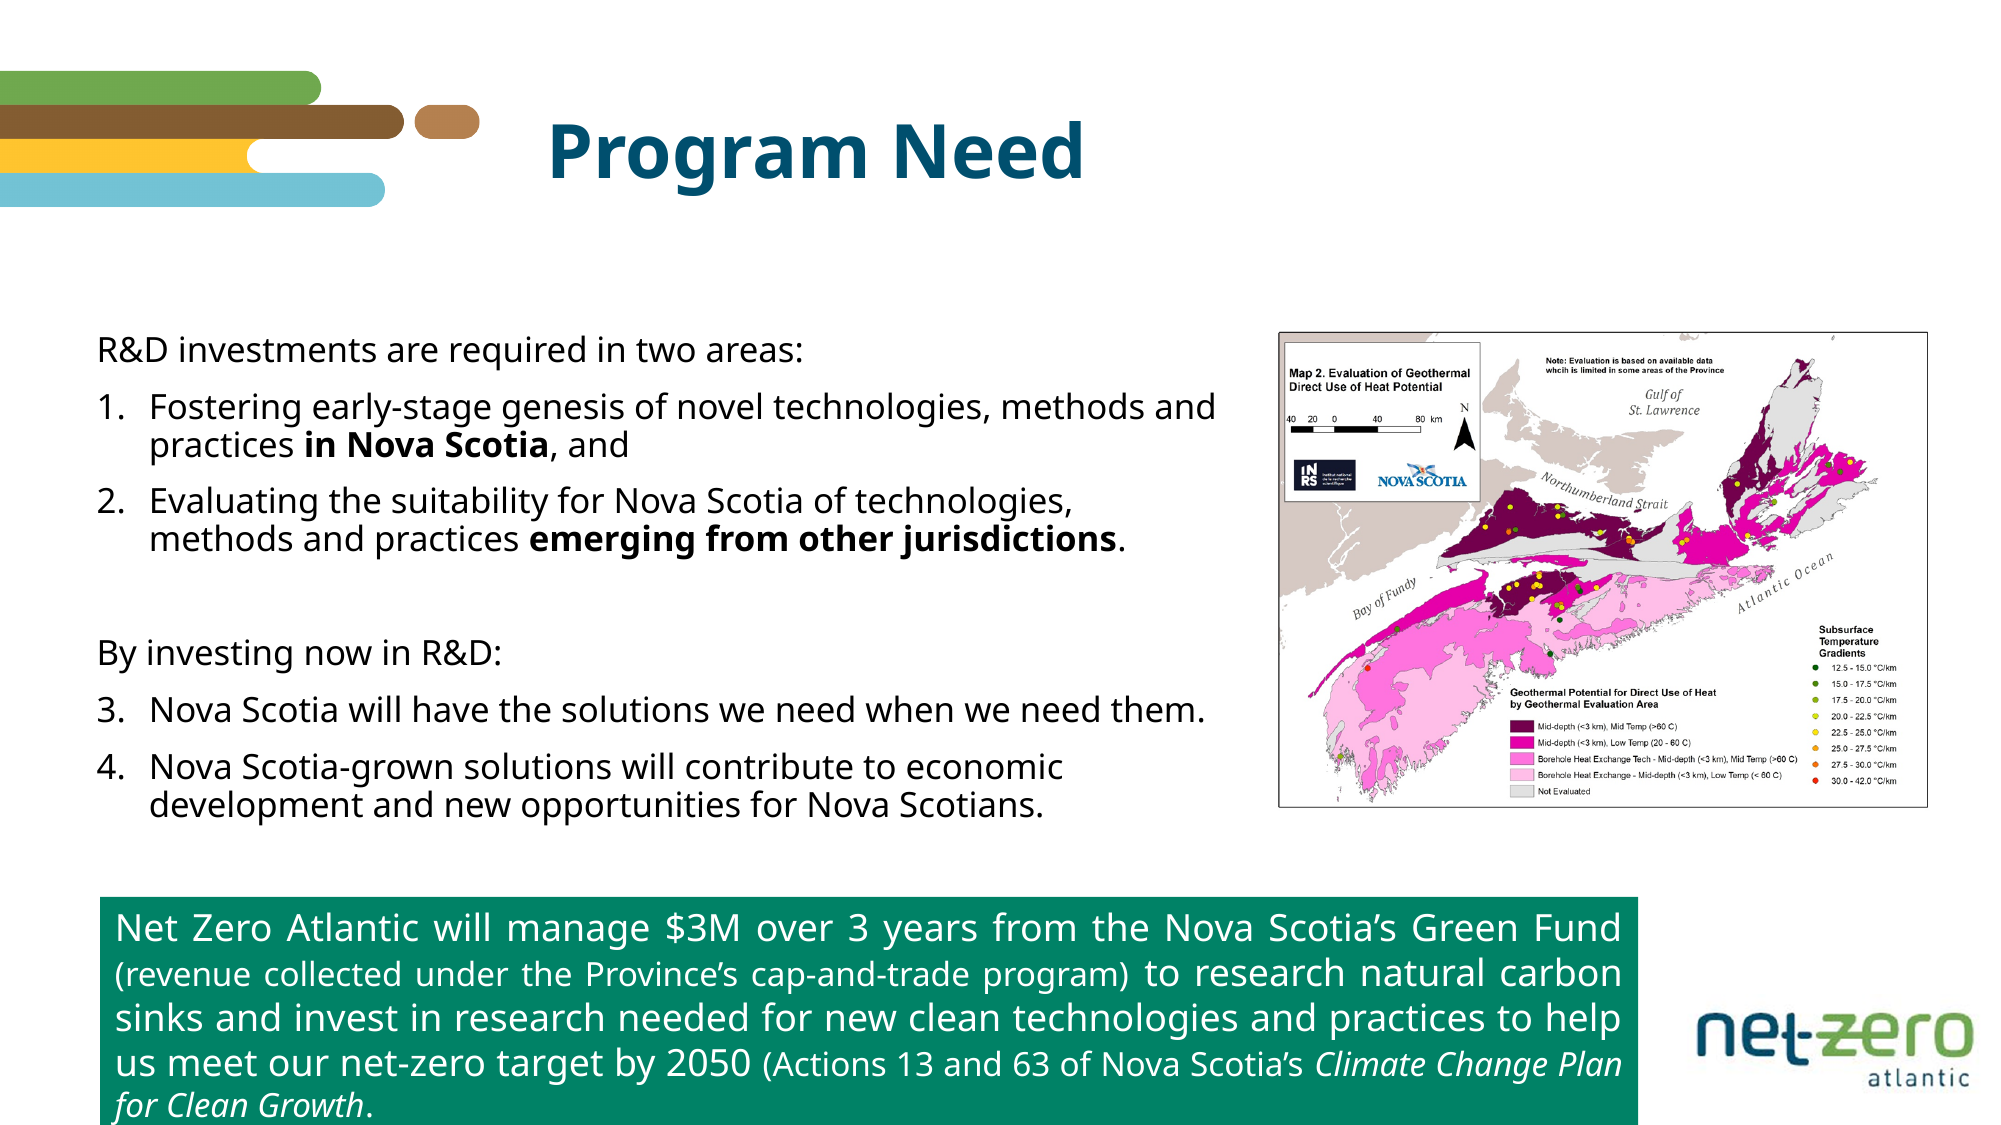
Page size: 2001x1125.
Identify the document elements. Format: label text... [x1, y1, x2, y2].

title Program Need [531, 87, 1721, 222]
picture [0, 0, 2000, 1125]
list R&D investments are required in two areas: Fostering early-stage genesis of novel technologies, methods and practices in Nova Scotia, and Evaluating the suitability for Nova Scotia of technologies, methods and practices emerging from other jurisdictions. By investing now in R&D: Nova Scotia will have the solutions we need when we need them. Nova Scotia-grown solutions will contribute to economic development and new opportunities for Nova Scotians. [81, 324, 1237, 864]
text_box Net Zero Atlantic will manage $3M over 3 years from the Nova Scotia’s Green Fund (revenue collected under the Province’s cap-and-trade program) to research natural carbon sinks and invest in research needed for new clean technologies and practices to help us meet our net-zero target by 2050 (Actions 13 and 63 of Nova Scotia’s Climate Change Plan for Clean Growth. [100, 896, 1639, 1125]
